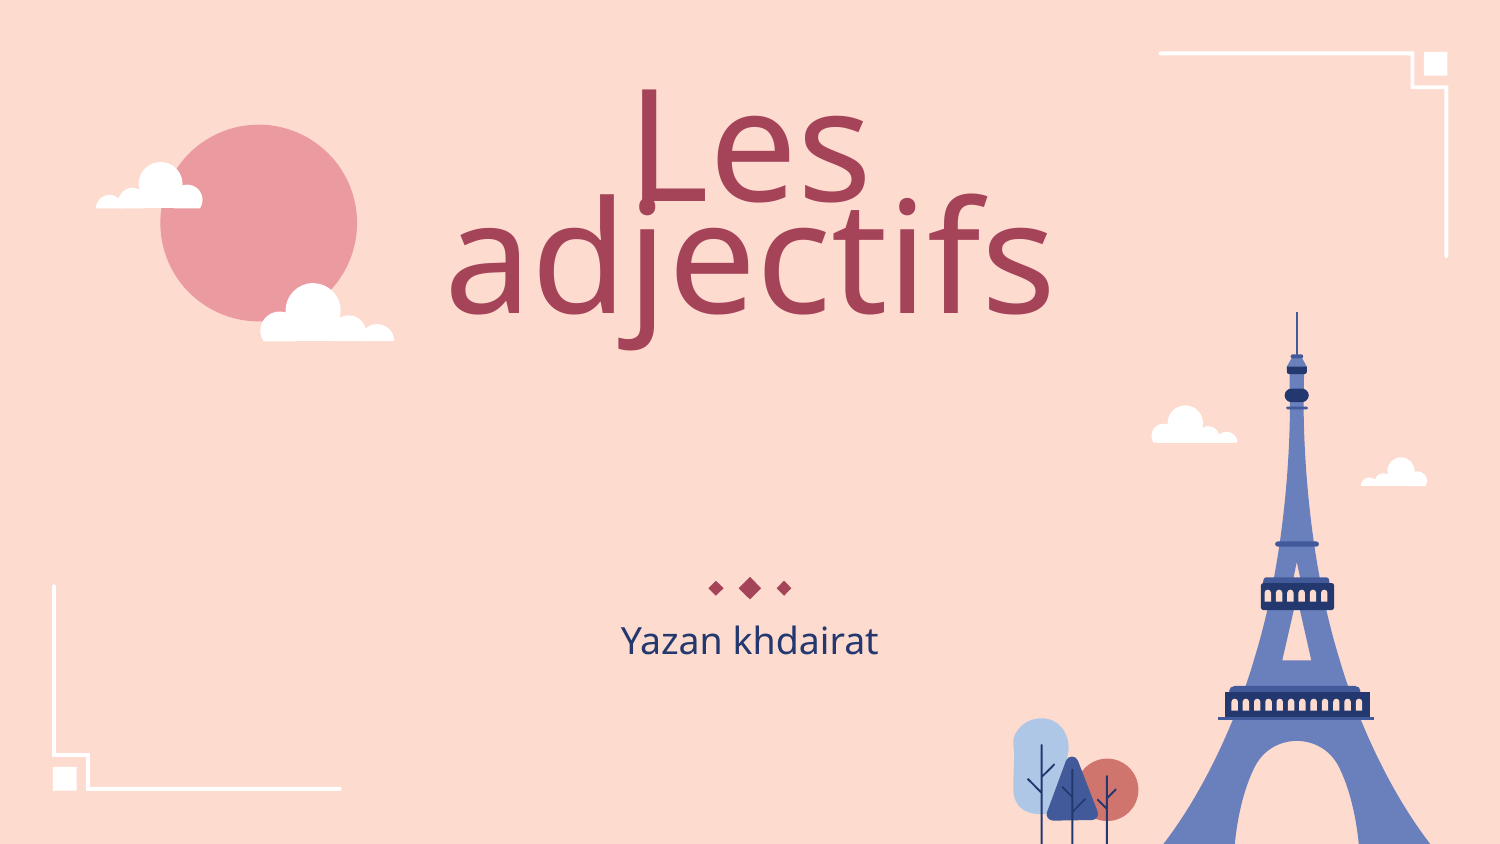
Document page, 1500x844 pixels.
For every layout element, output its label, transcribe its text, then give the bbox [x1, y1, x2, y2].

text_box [708, 576, 792, 600]
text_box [1151, 405, 1156, 444]
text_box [95, 161, 203, 209]
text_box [1161, 312, 1432, 844]
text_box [1011, 718, 1139, 844]
subtitle Yazan khdairat [323, 601, 1156, 675]
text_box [260, 282, 395, 342]
title Les adjectifs [338, 31, 1163, 539]
text_box [160, 124, 358, 322]
